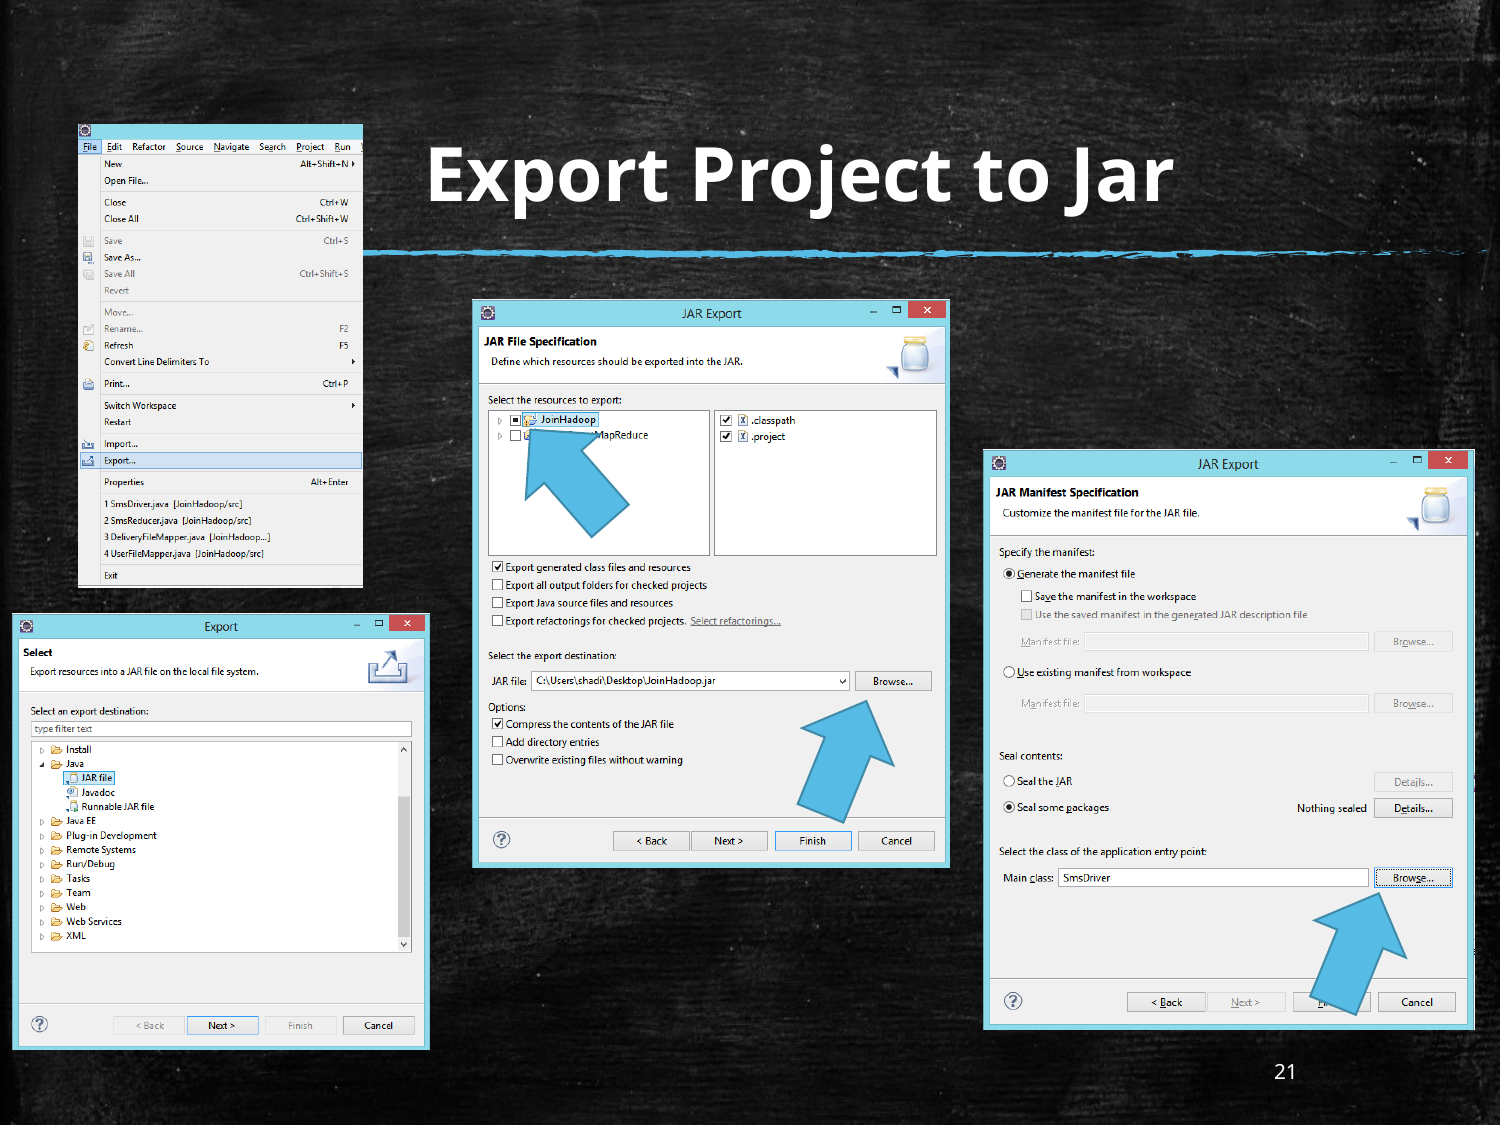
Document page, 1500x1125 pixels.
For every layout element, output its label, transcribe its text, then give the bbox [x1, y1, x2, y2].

picture [472, 299, 950, 868]
picture [983, 449, 1475, 1030]
title Export Project to Jar [237, 57, 1363, 225]
picture [12, 613, 430, 1050]
slide_number 21 [1172, 1050, 1313, 1096]
picture [78, 124, 363, 588]
